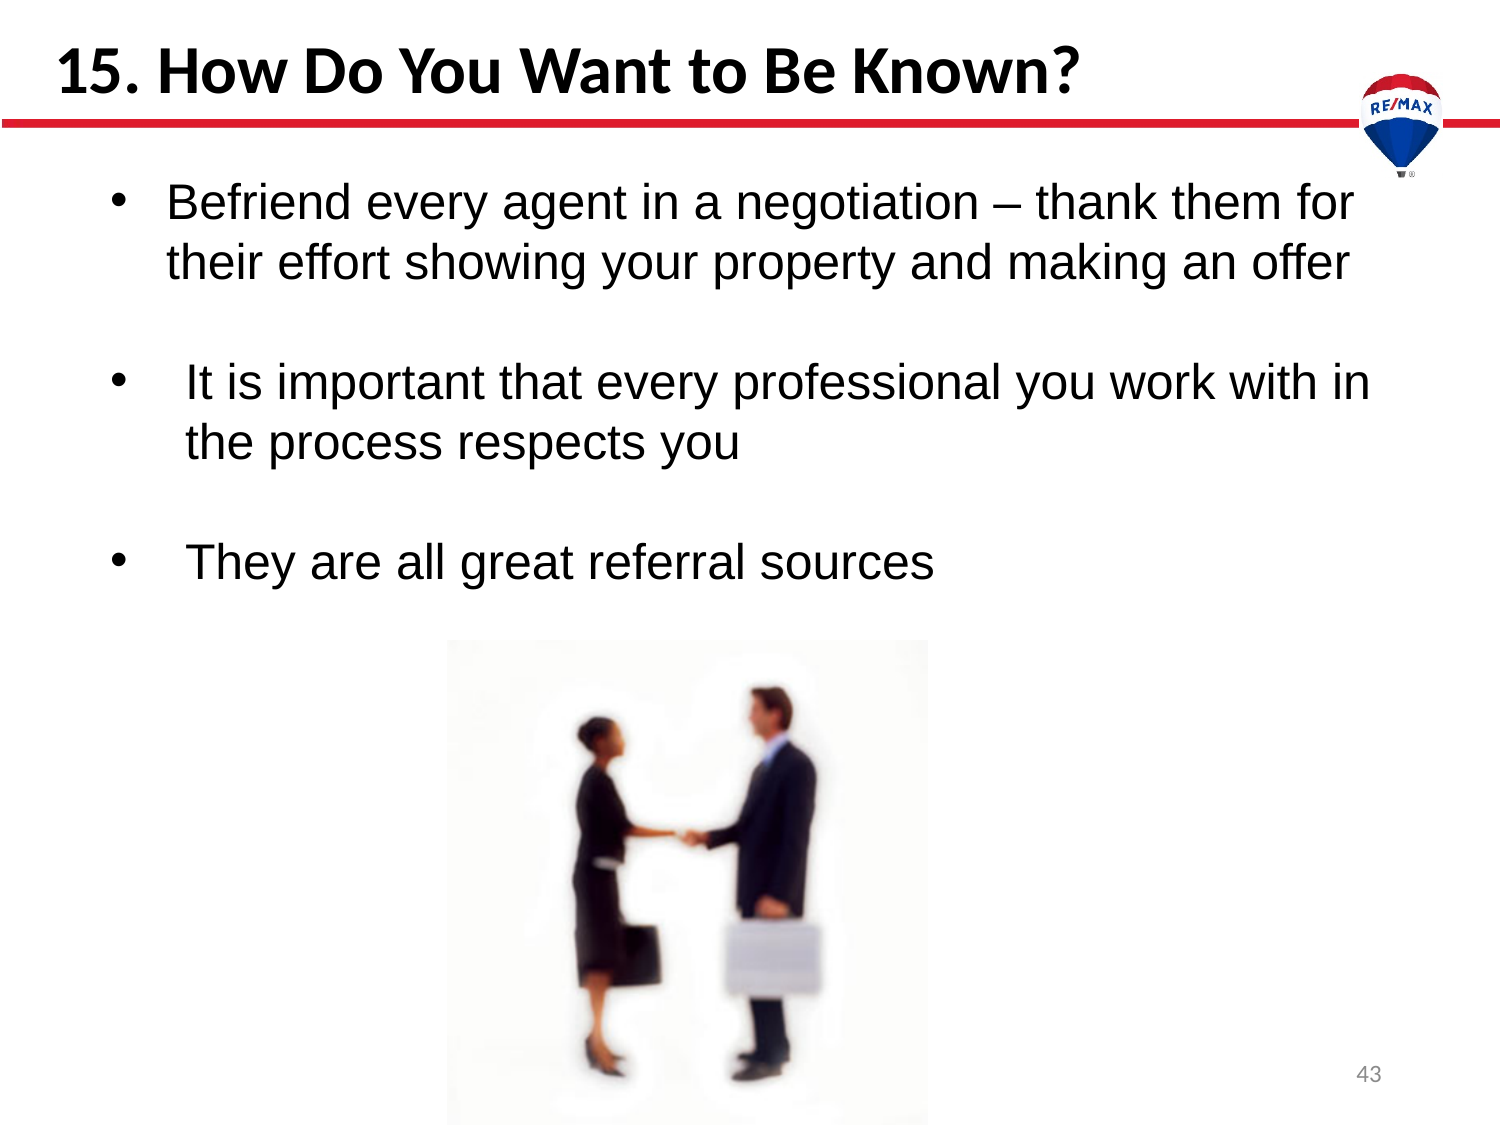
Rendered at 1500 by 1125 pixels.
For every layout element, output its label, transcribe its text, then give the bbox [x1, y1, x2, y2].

slide_number 43 [1059, 1042, 1397, 1103]
text_box 15. How Do You Want to Be Known? [39, 17, 1360, 115]
text_box Befriend every agent in a negotiation – thank them for their effort showing your property and making an offer It is important that every professional you work with in the process respects you They are all great referral sources [19, 162, 1463, 450]
picture [447, 640, 928, 1125]
text_box [84, 450, 1463, 934]
picture [0, 72, 1500, 178]
